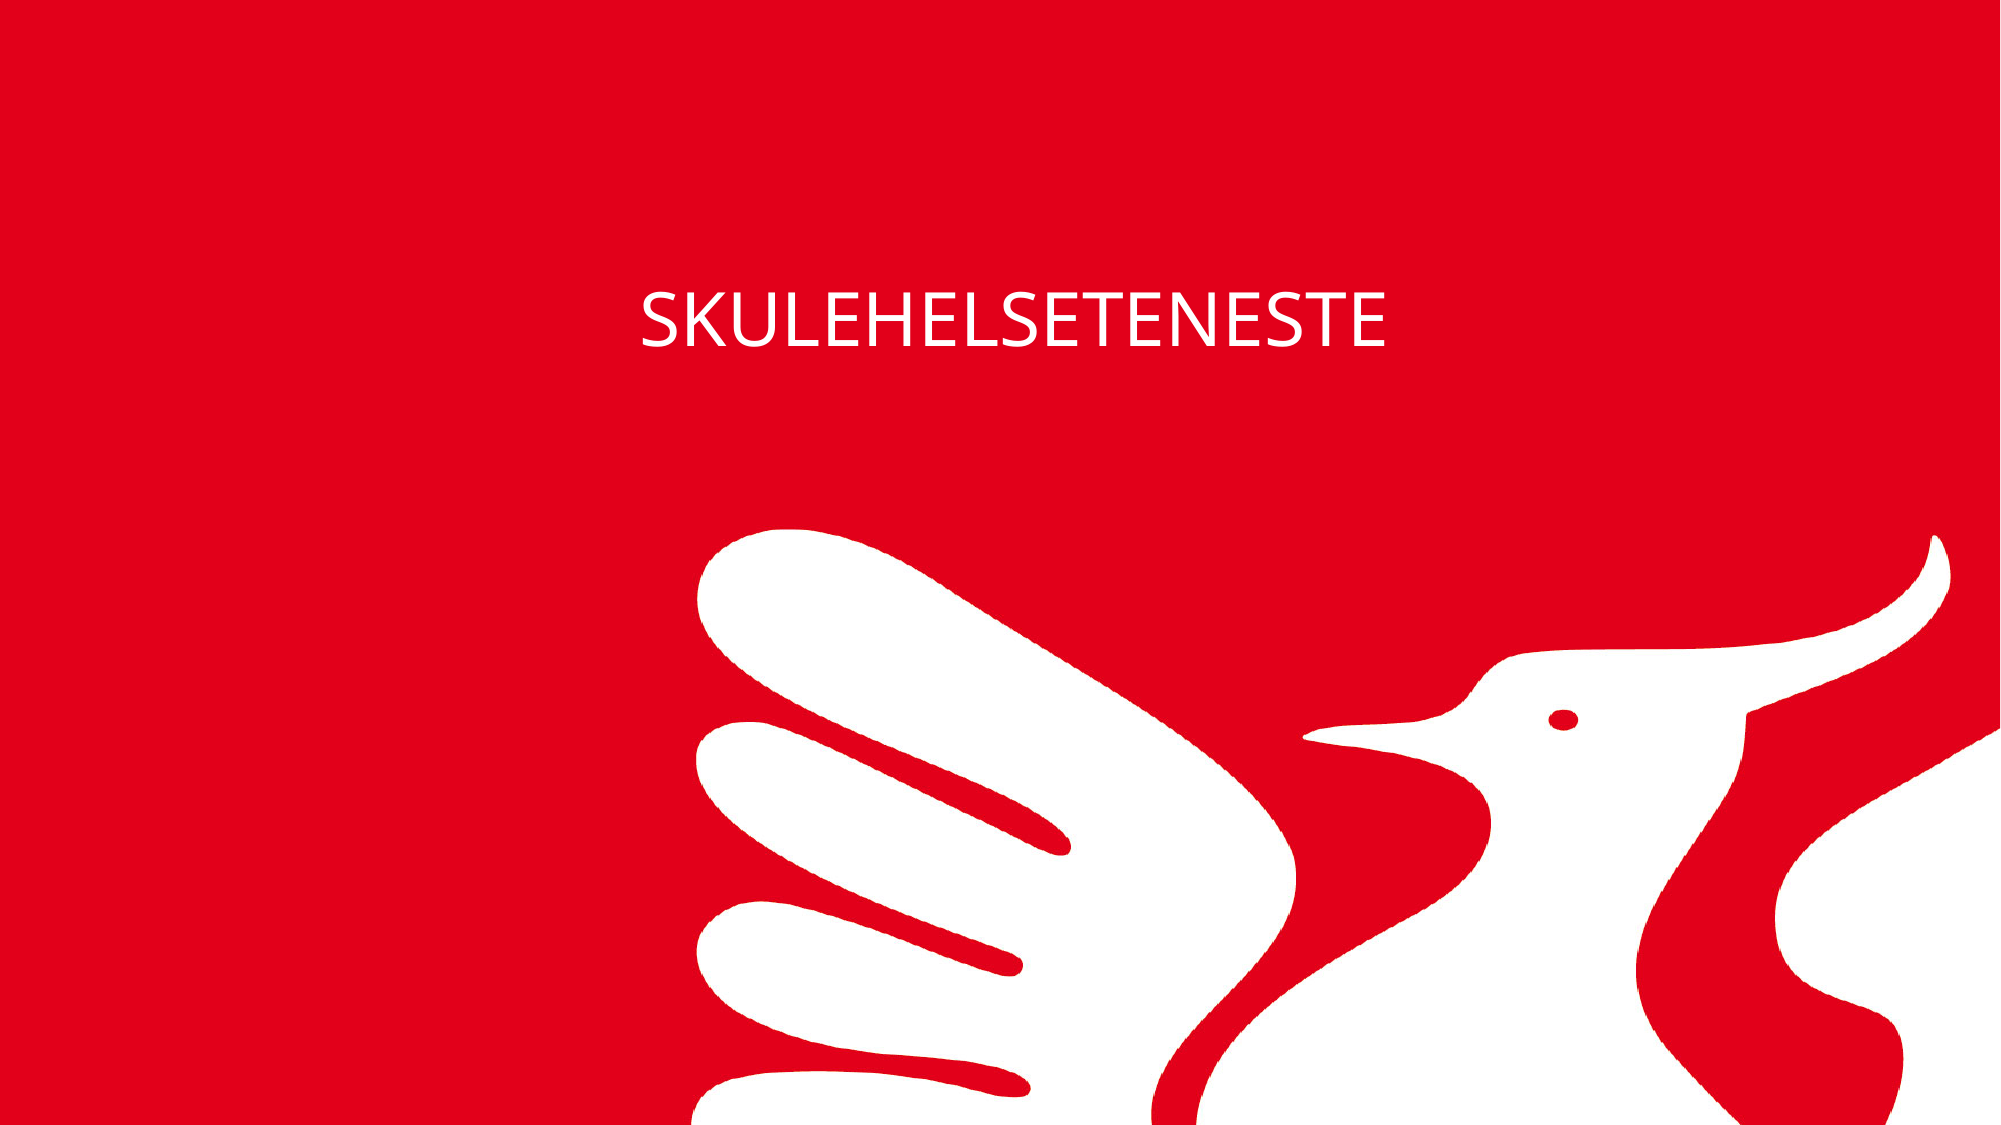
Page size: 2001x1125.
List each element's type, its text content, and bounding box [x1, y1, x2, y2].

title Skulehelseteneste [233, 162, 1797, 483]
picture [0, 0, 2001, 1125]
